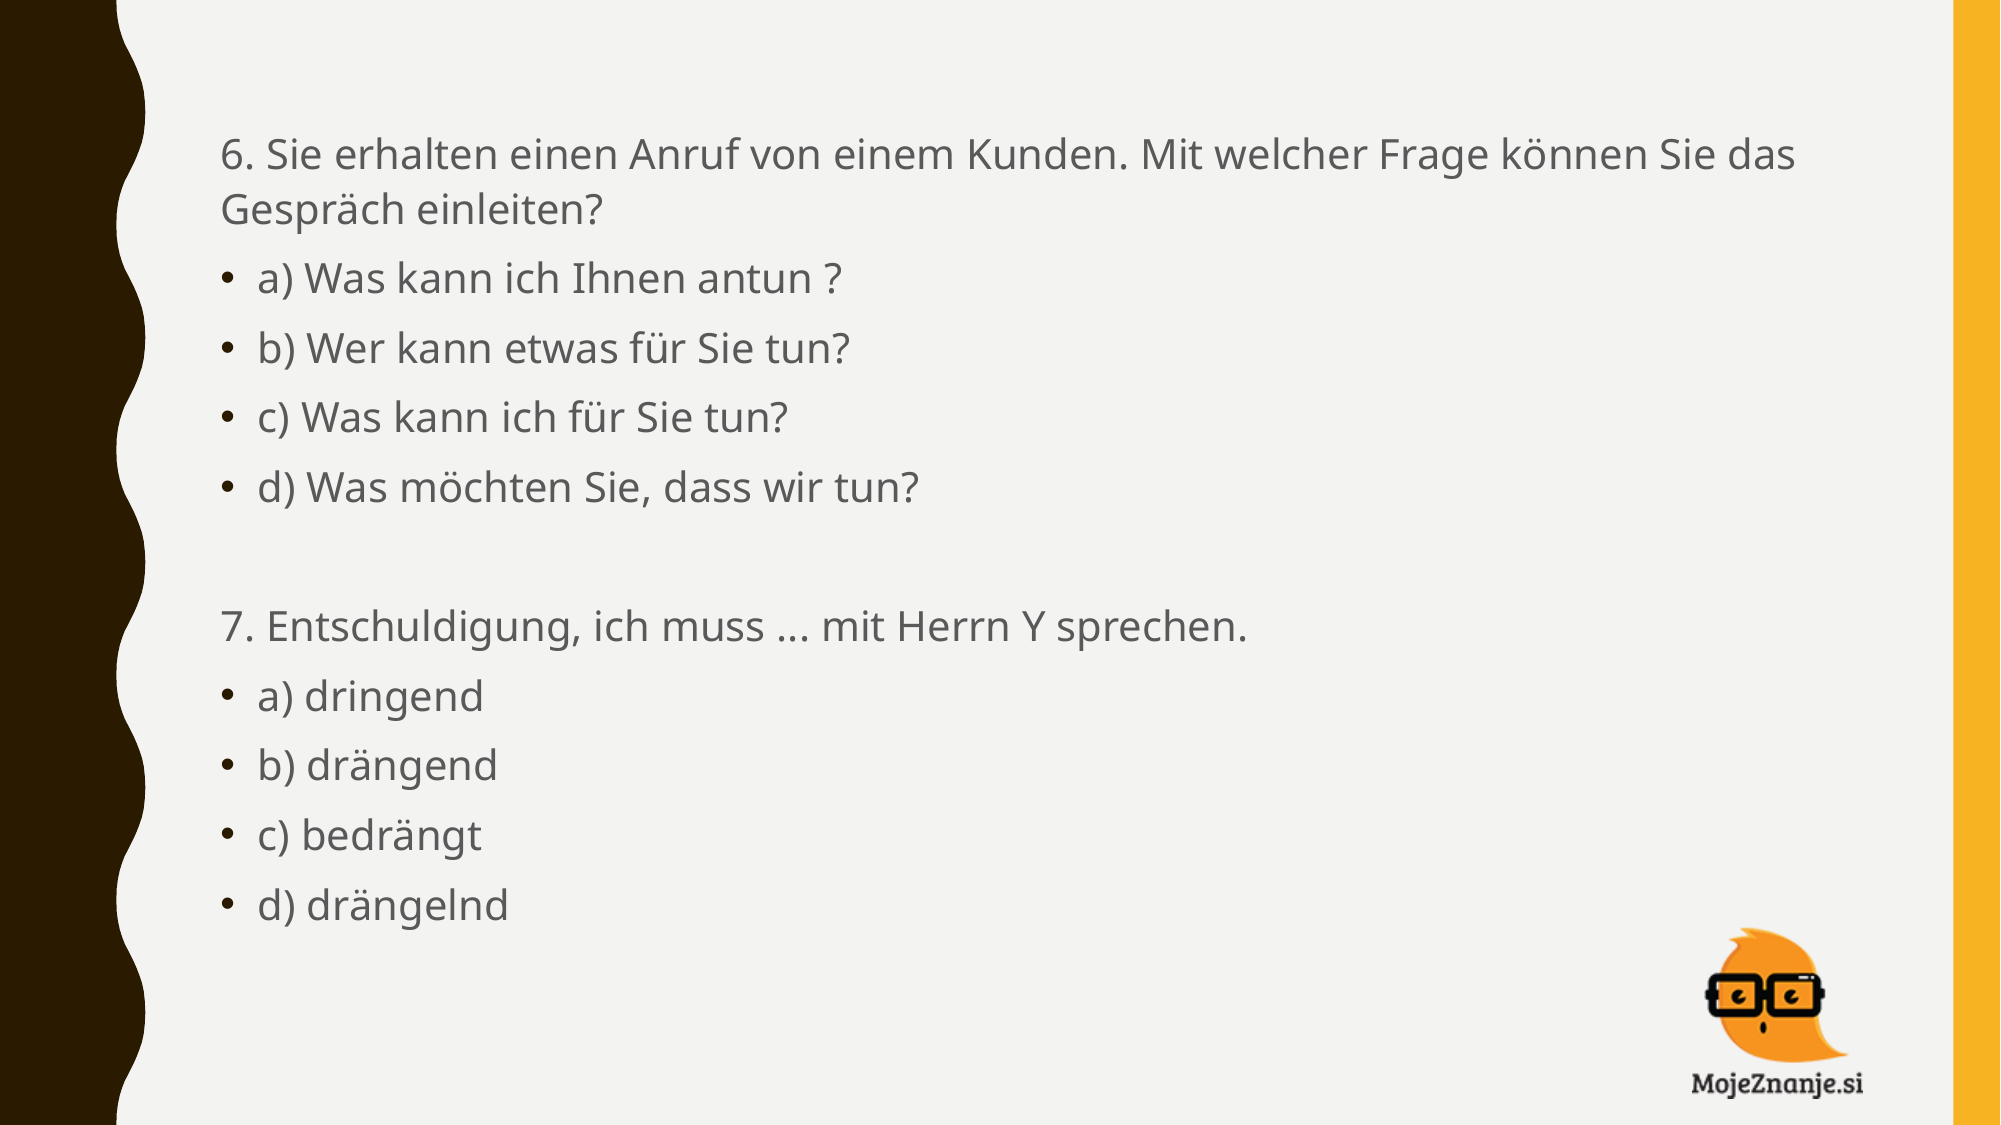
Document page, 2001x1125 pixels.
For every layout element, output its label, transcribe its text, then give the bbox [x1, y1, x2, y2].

picture [1692, 965, 1863, 1099]
list 6. Sie erhalten einen Anruf von einem Kunden. Mit welcher Frage können Sie das Gespräch einleiten? a) Was kann ich Ihnen antun ? b) Wer kann etwas für Sie tun? c) Was kann ich für Sie tun? d) Was möchten Sie, dass wir tun? 7. Entschuldigung, ich muss ... mit Herrn Y sprechen. a) dringend b) drängend c) bedrängt d) drängelnd [205, 115, 1875, 965]
